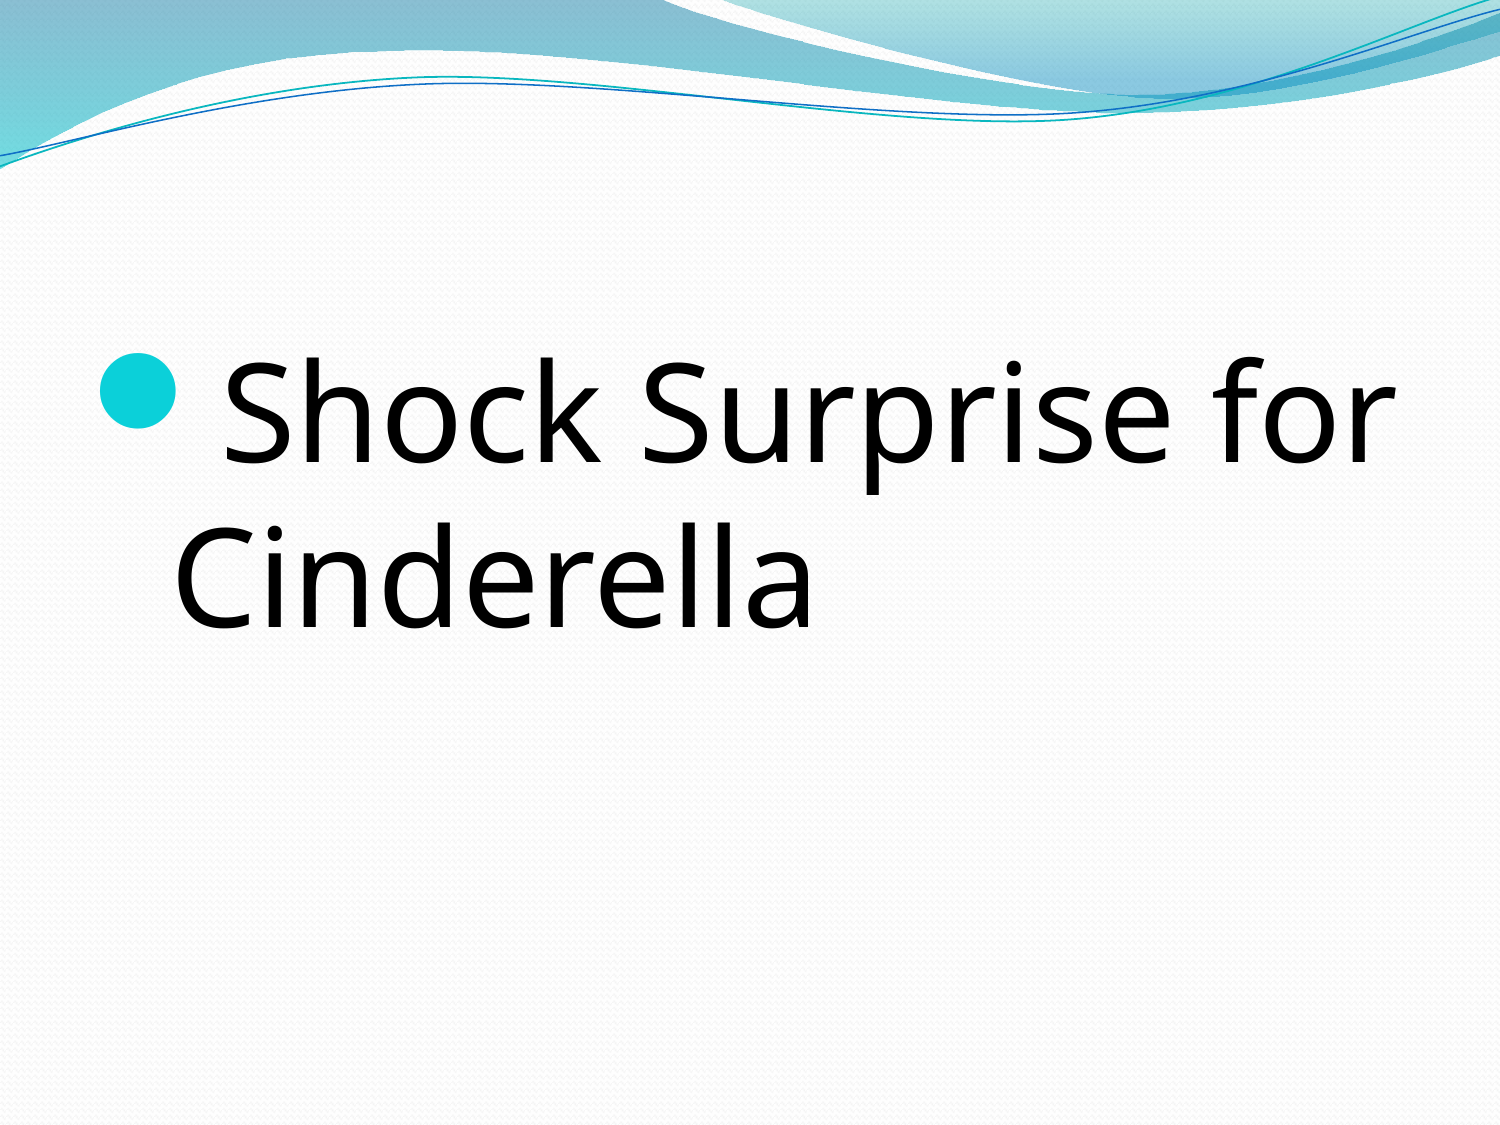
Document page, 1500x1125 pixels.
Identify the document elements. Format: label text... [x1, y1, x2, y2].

list Shock Surprise for Cinderella [75, 317, 1425, 1038]
